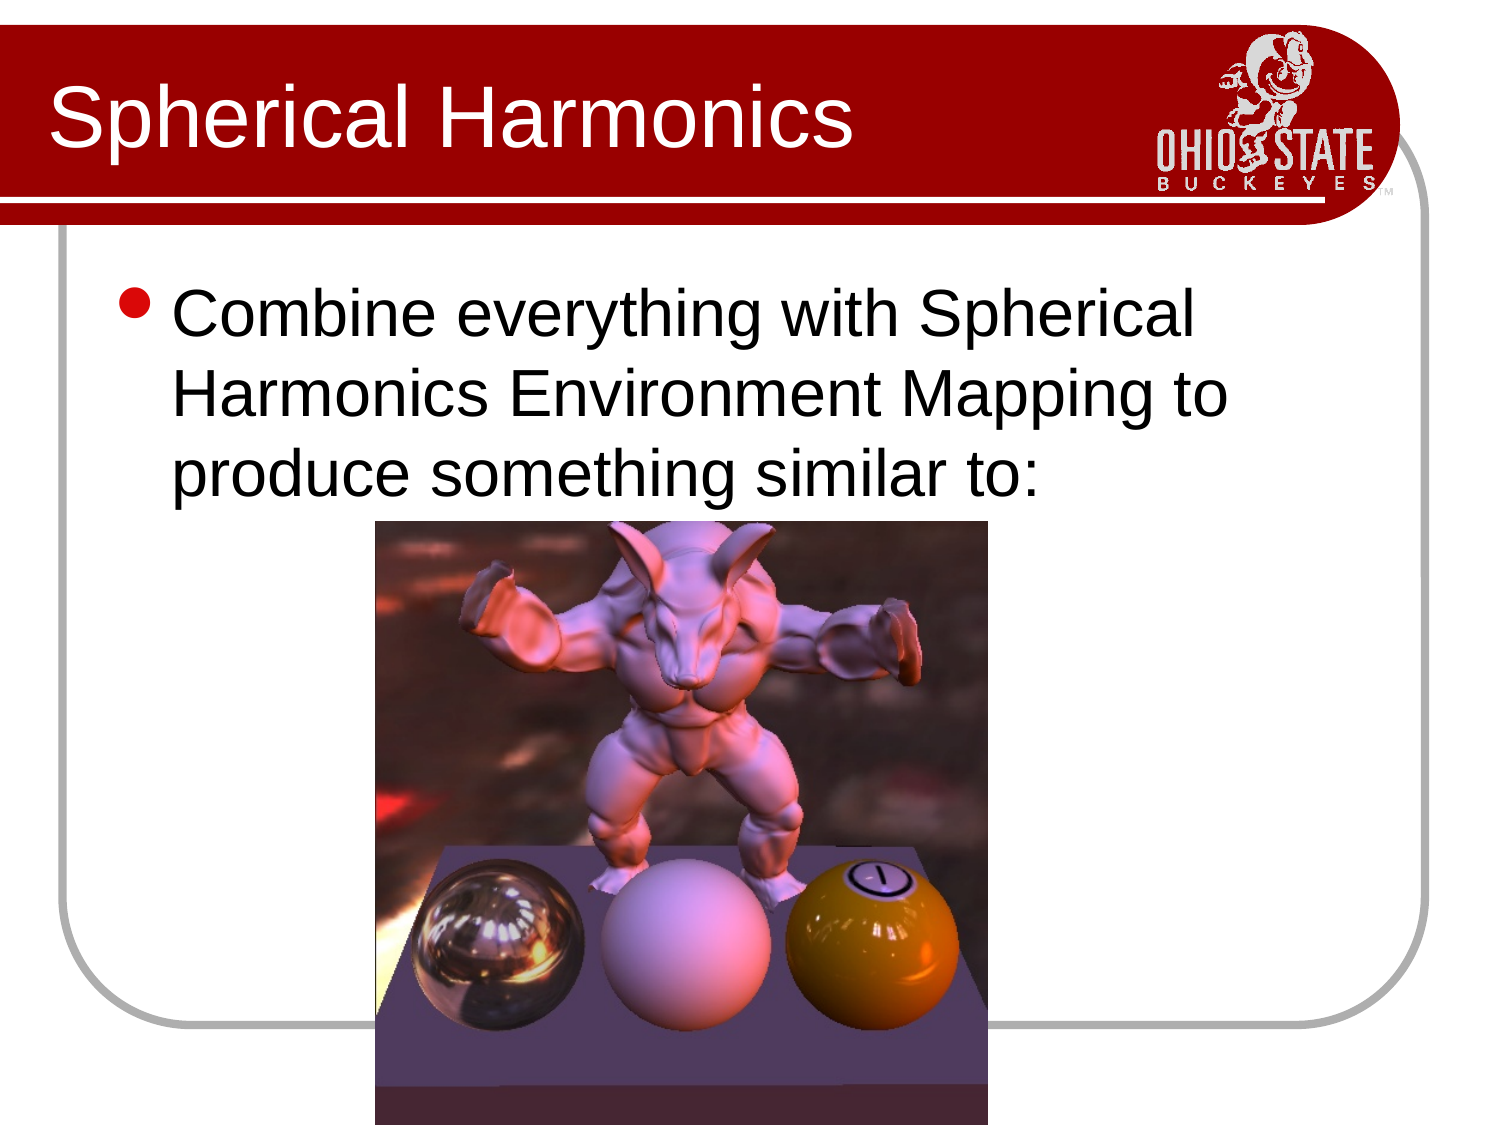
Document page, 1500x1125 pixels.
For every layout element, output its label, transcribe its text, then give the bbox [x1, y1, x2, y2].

title Spherical Harmonics [31, 37, 1201, 188]
picture [374, 521, 988, 1125]
list Combine everything with Spherical Harmonics Environment Mapping to produce something similar to: [99, 262, 1401, 988]
